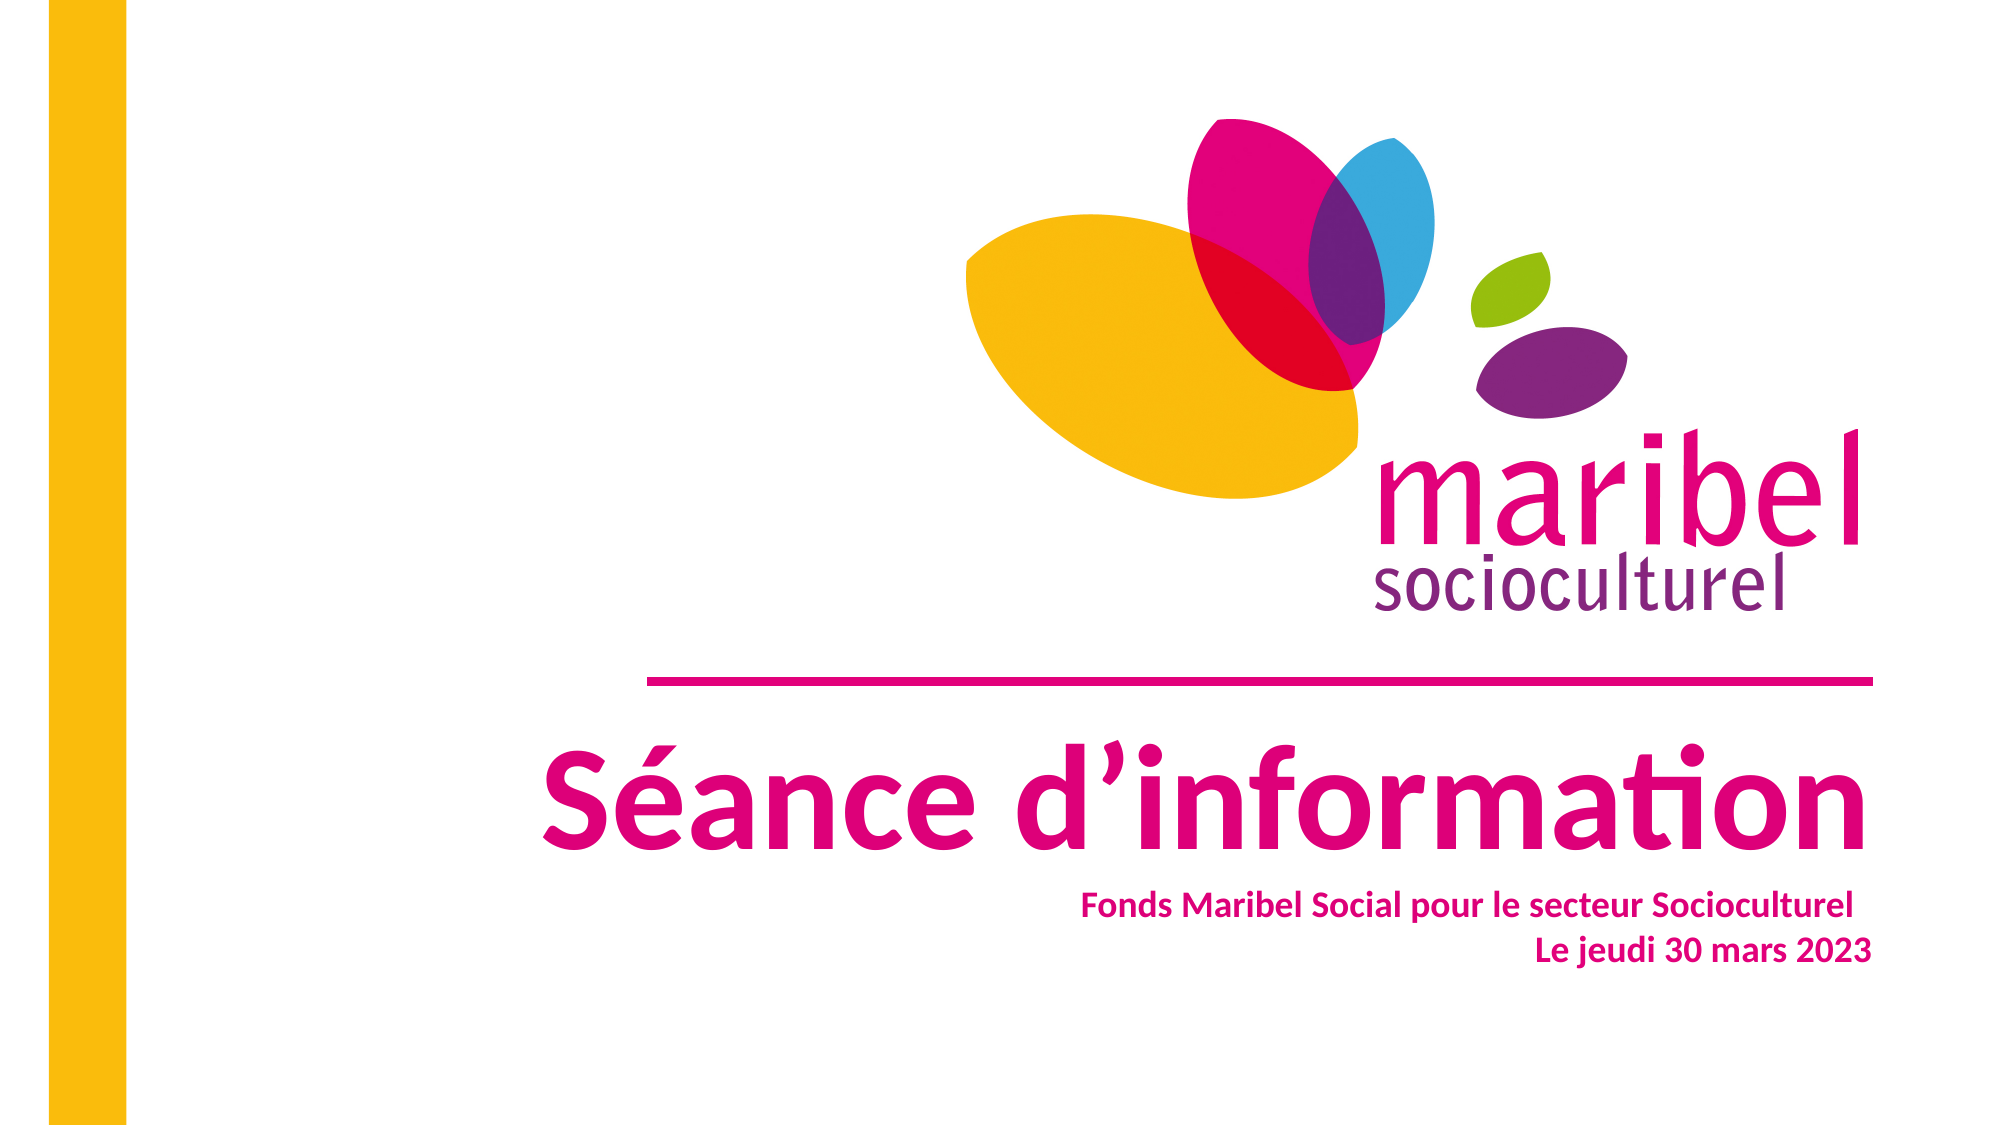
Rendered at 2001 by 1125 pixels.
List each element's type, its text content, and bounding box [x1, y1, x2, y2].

text_box Séance d’information Fonds Maribel Social pour le secteur Socioculturel Le jeudi 30 mars 2023 [127, 692, 1887, 1018]
picture [939, 99, 1885, 631]
text_box [48, 0, 127, 1125]
